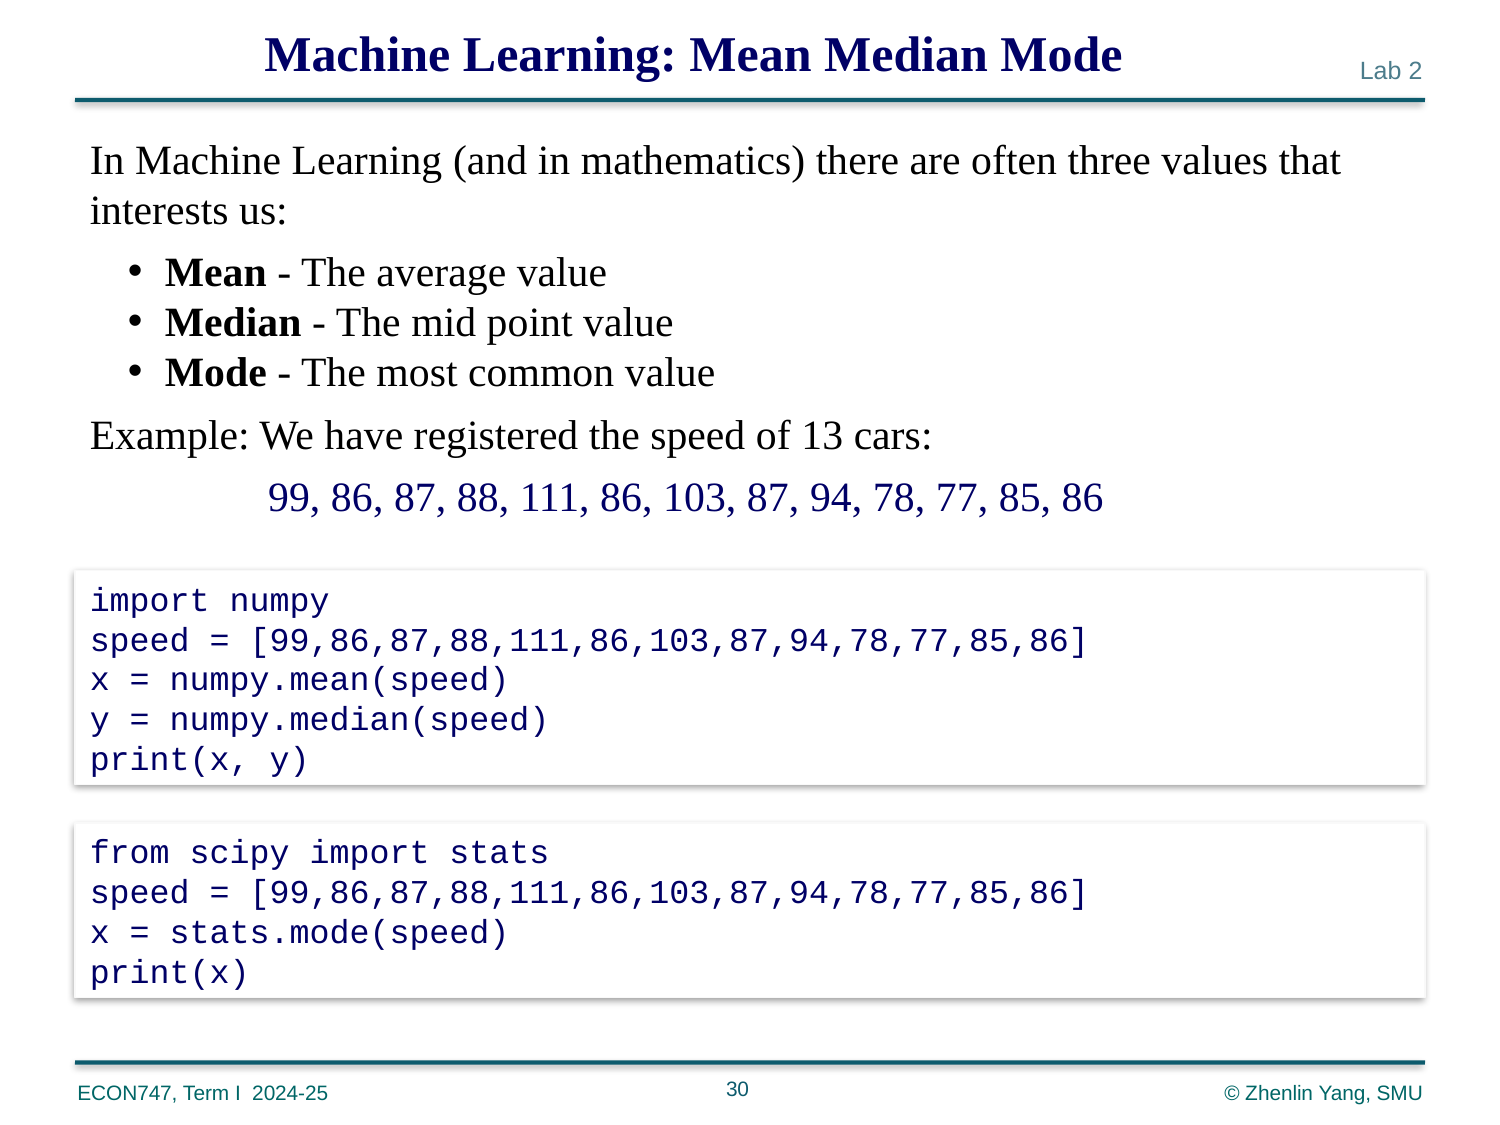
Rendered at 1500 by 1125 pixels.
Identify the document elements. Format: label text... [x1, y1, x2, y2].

text_box import numpy speed = [99,86,87,88,111,86,103,87,94,78,77,85,86] x = numpy.mean(speed) y = numpy.median(speed) print(x, y) [74, 570, 1426, 785]
text_box In Machine Learning (and in mathematics) there are often three values that interests us: Mean - The average value Median - The mid point value Mode - The most common value Example: We have registered the speed of 13 cars: 99, 86, 87, 88, 111, 86, 103, 87, 94, 78, 77, 85, 86 [73, 123, 1427, 530]
text_box Machine Learning: Mean Median Mode [187, 13, 1200, 90]
text_box from scipy import stats speed = [99,86,87,88,111,86,103,87,94,78,77,85,86] x = stats.mode(speed) print(x) [74, 822, 1426, 998]
slide_number 30 [562, 1067, 913, 1113]
